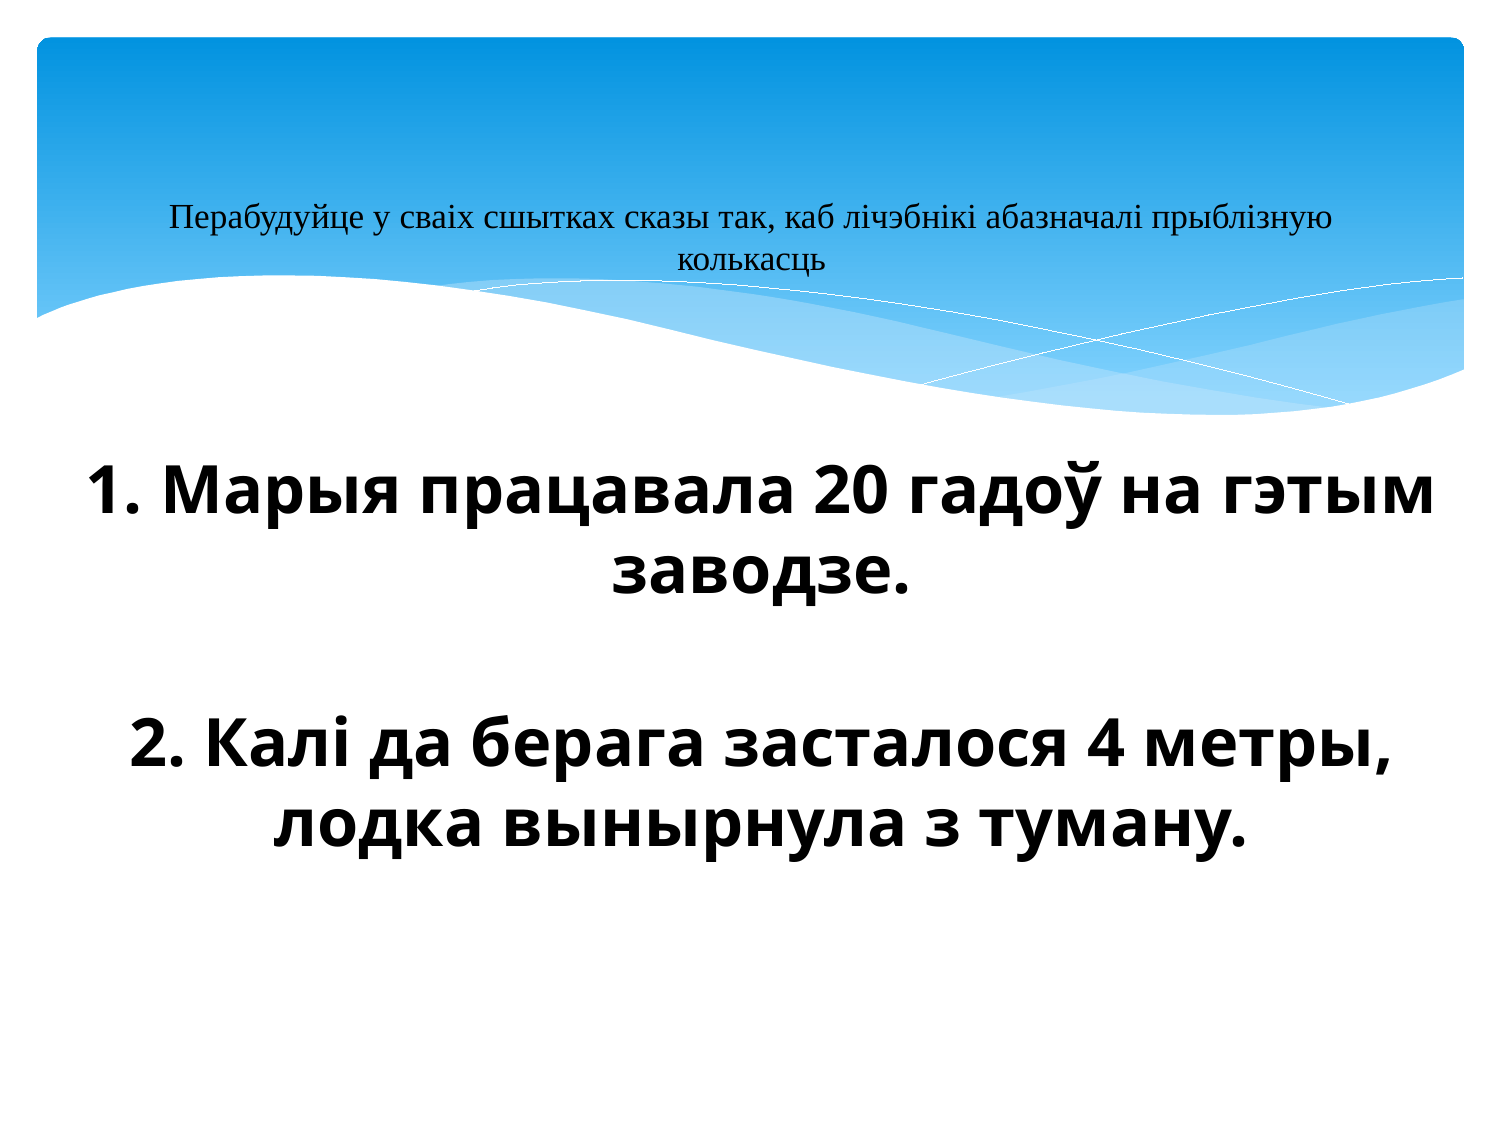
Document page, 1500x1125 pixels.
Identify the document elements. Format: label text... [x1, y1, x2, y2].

list 1. Марыя працавала 20 гадоў на гэтым заводзе. 2. Калі да берага засталося 4 метры, лодка вынырнула з туману. [64, 438, 1459, 1005]
title Перабудуйце у сваіх сшытках сказы так, каб лічэбнікі абазначалі прыблізную колькасць [76, 184, 1427, 390]
